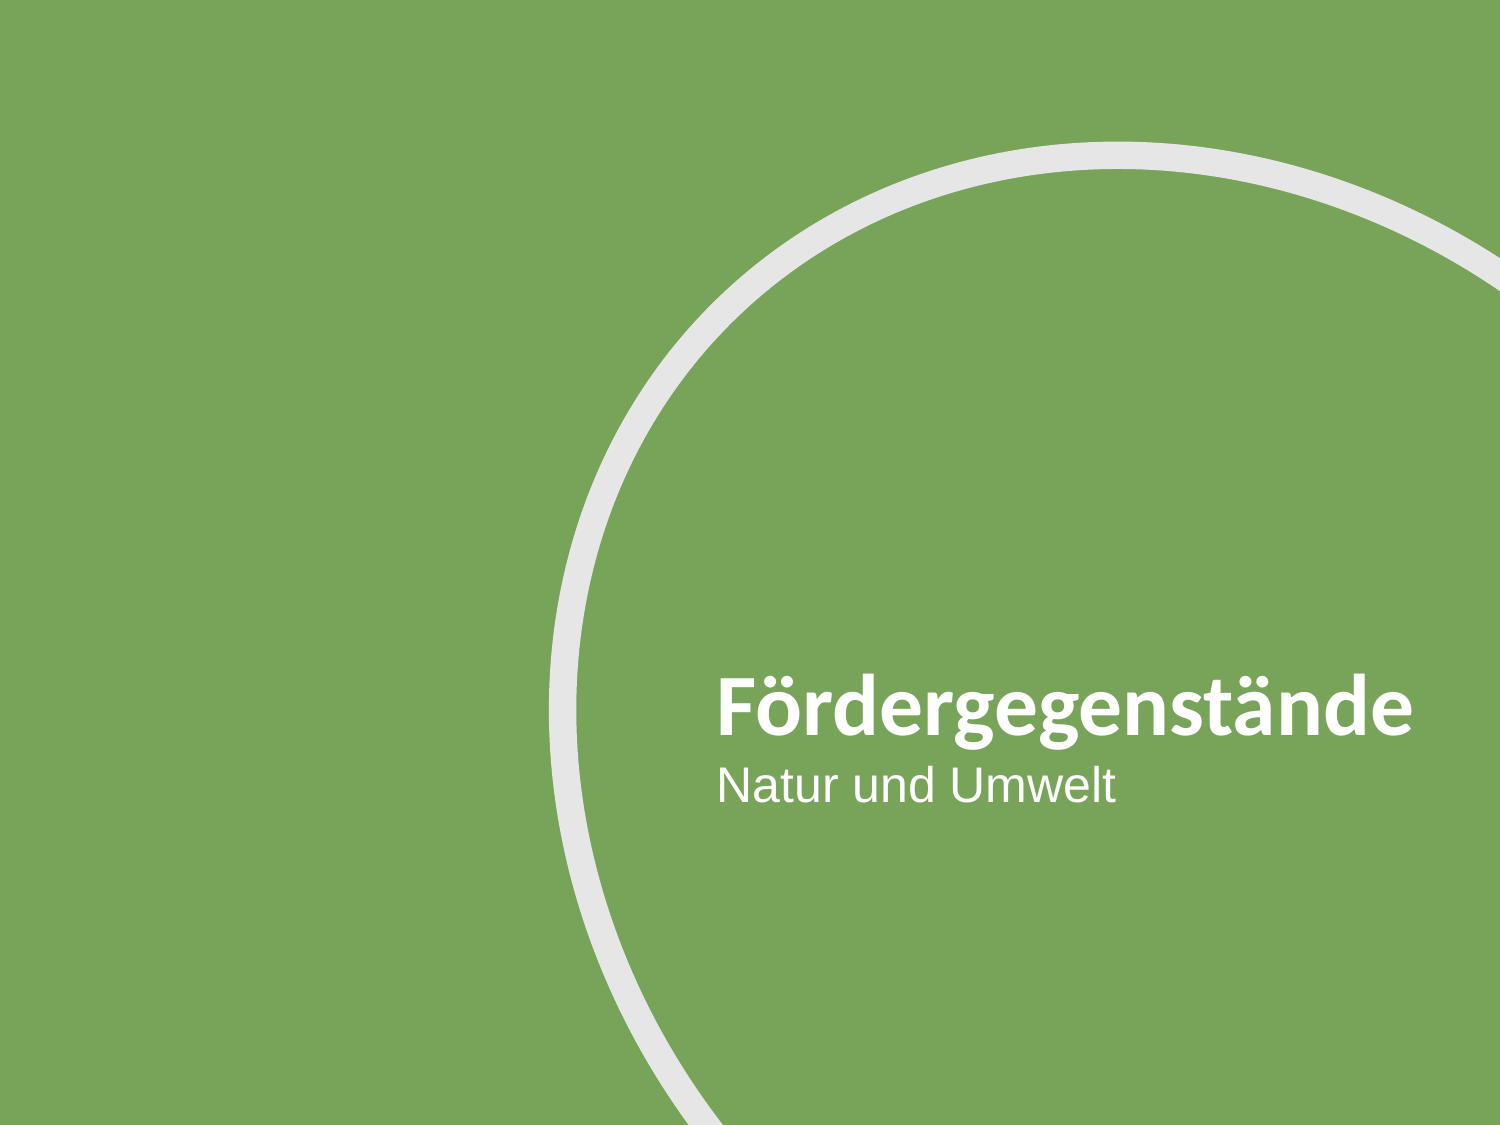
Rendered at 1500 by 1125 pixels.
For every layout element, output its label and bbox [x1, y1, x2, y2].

text_box [0, 0, 1500, 1125]
